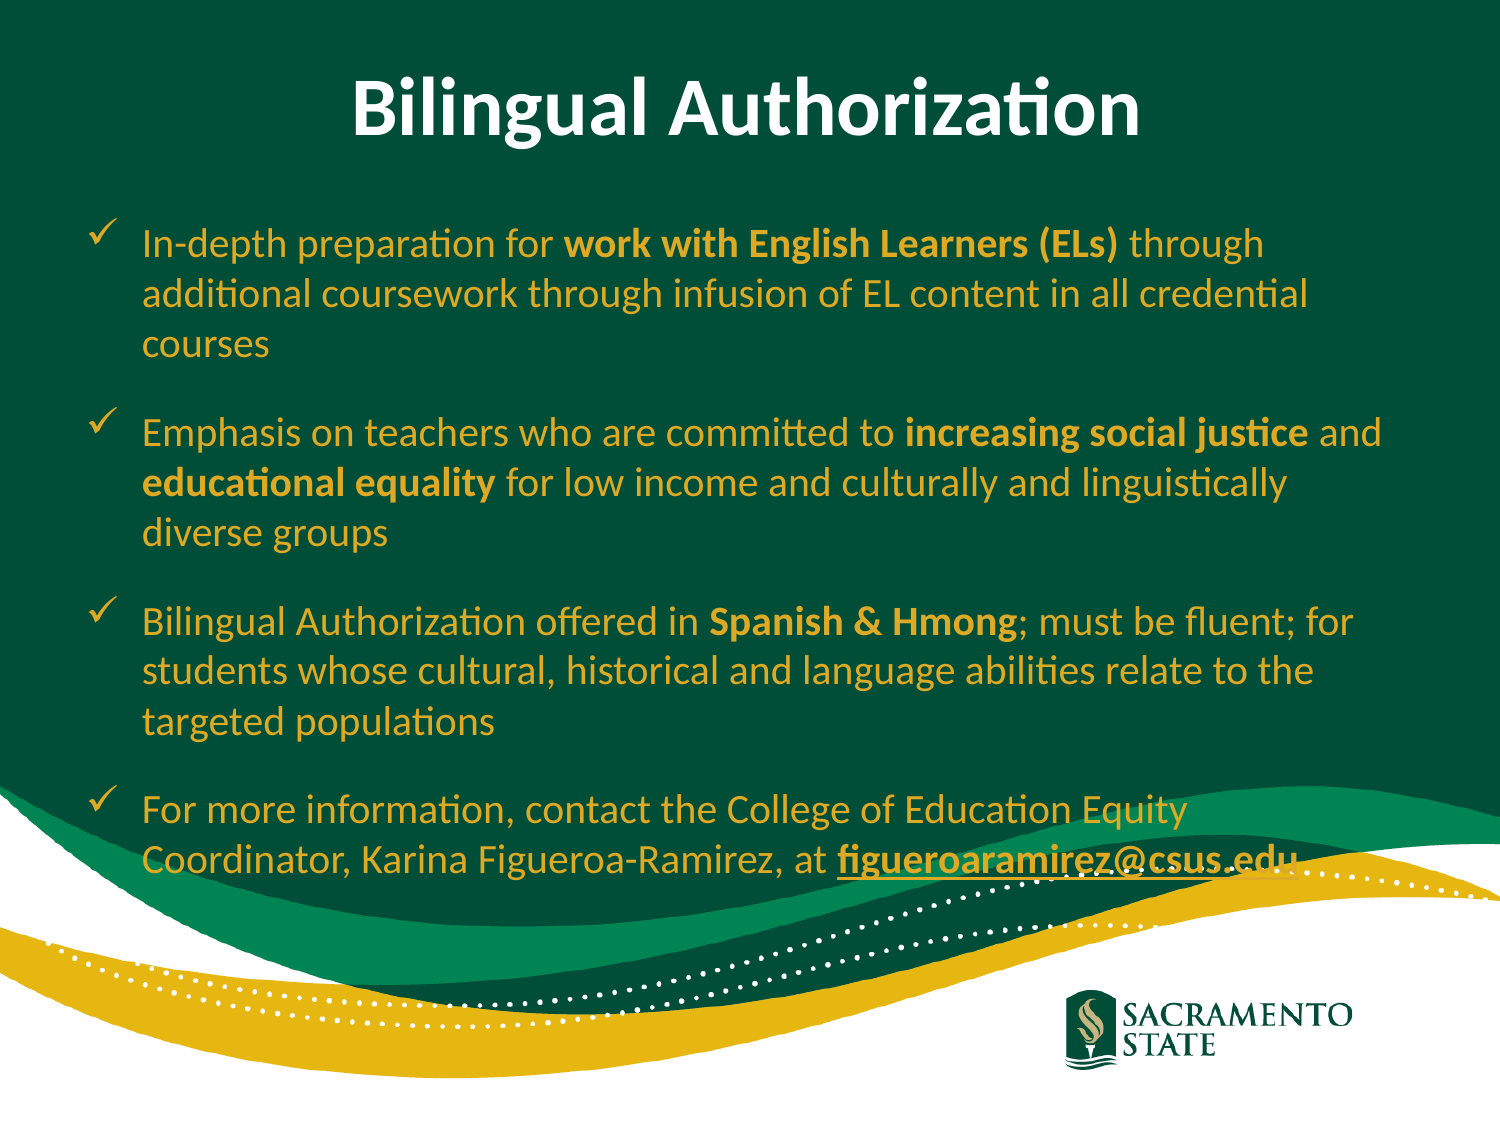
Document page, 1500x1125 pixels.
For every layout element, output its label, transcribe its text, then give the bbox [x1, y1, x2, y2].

picture [0, 0, 1500, 1125]
list In-depth preparation for work with English Learners (ELs) through additional coursework through infusion of EL content in all credential courses Emphasis on teachers who are committed to increasing social justice and educational equality for low income and culturally and linguistically diverse groups Bilingual Authorization offered in Spanish & Hmong; must be fluent; for students whose cultural, historical and language abilities relate to the targeted populations For more information, contact the College of Education Equity Coordinator, Karina Figueroa-Ramirez, at figueroaramirez@csus.edu [70, 95, 1423, 890]
title Bilingual Authorization [41, 44, 1452, 340]
